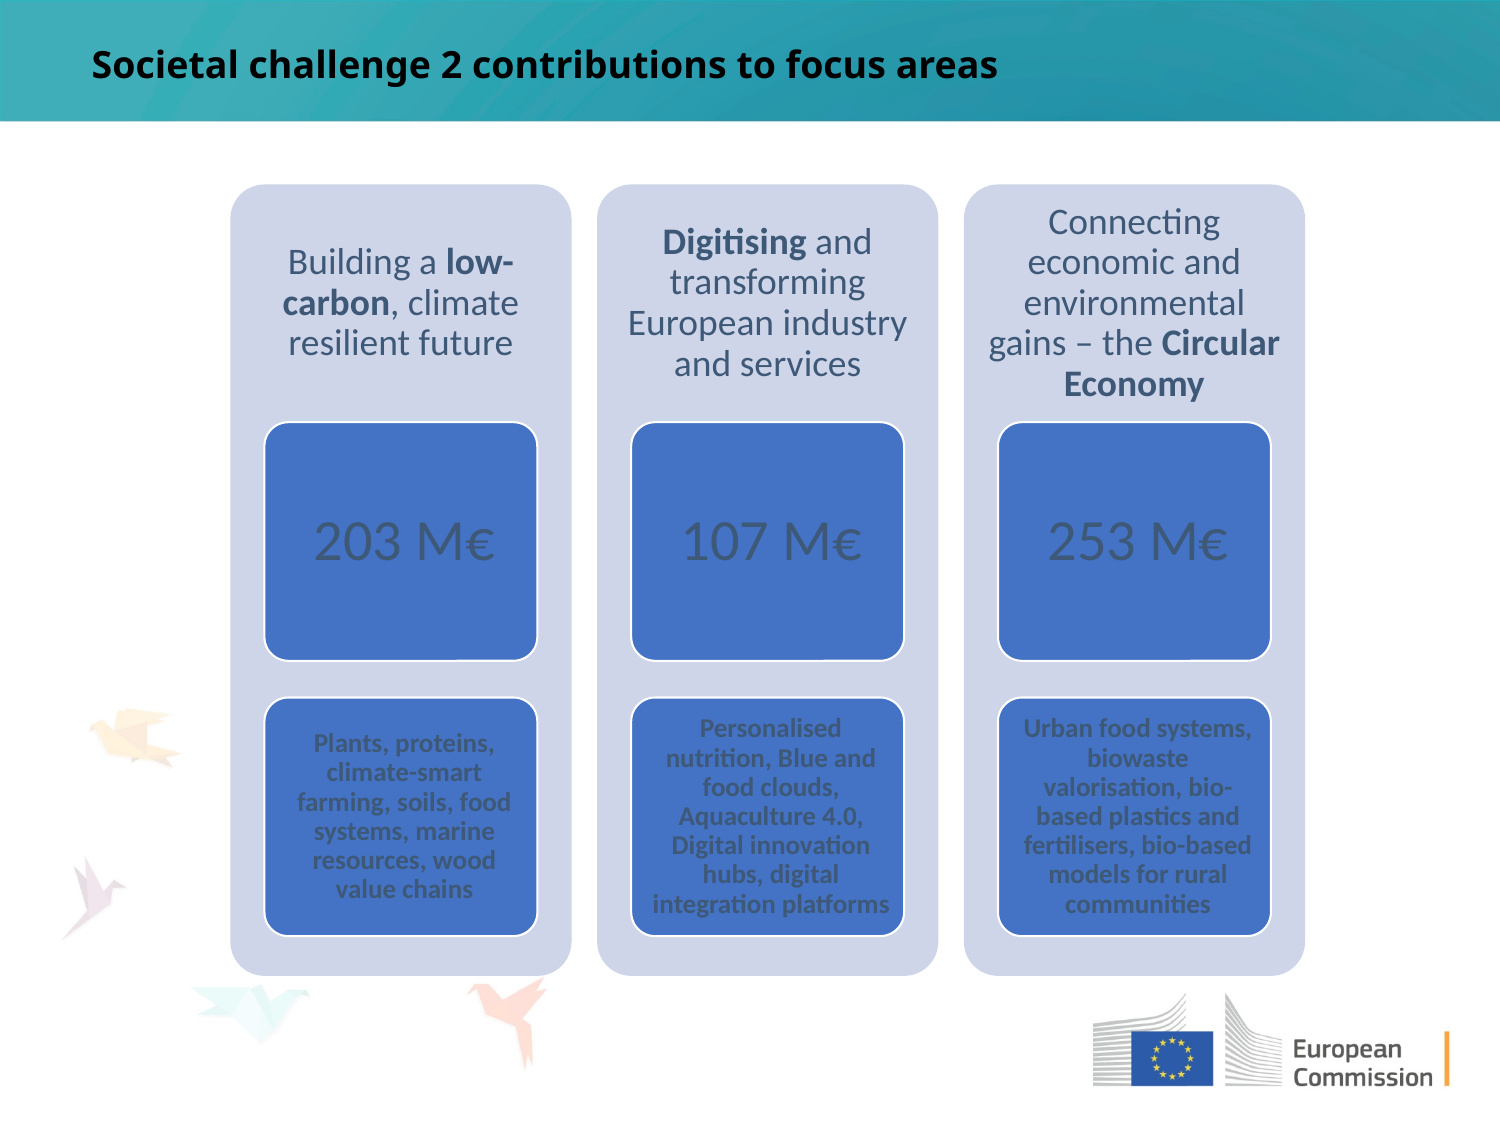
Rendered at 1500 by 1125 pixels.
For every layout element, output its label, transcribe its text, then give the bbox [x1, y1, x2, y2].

title Societal challenge 2 contributions to focus areas [76, 30, 1424, 102]
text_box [230, 184, 1306, 976]
picture [0, 0, 1500, 1125]
